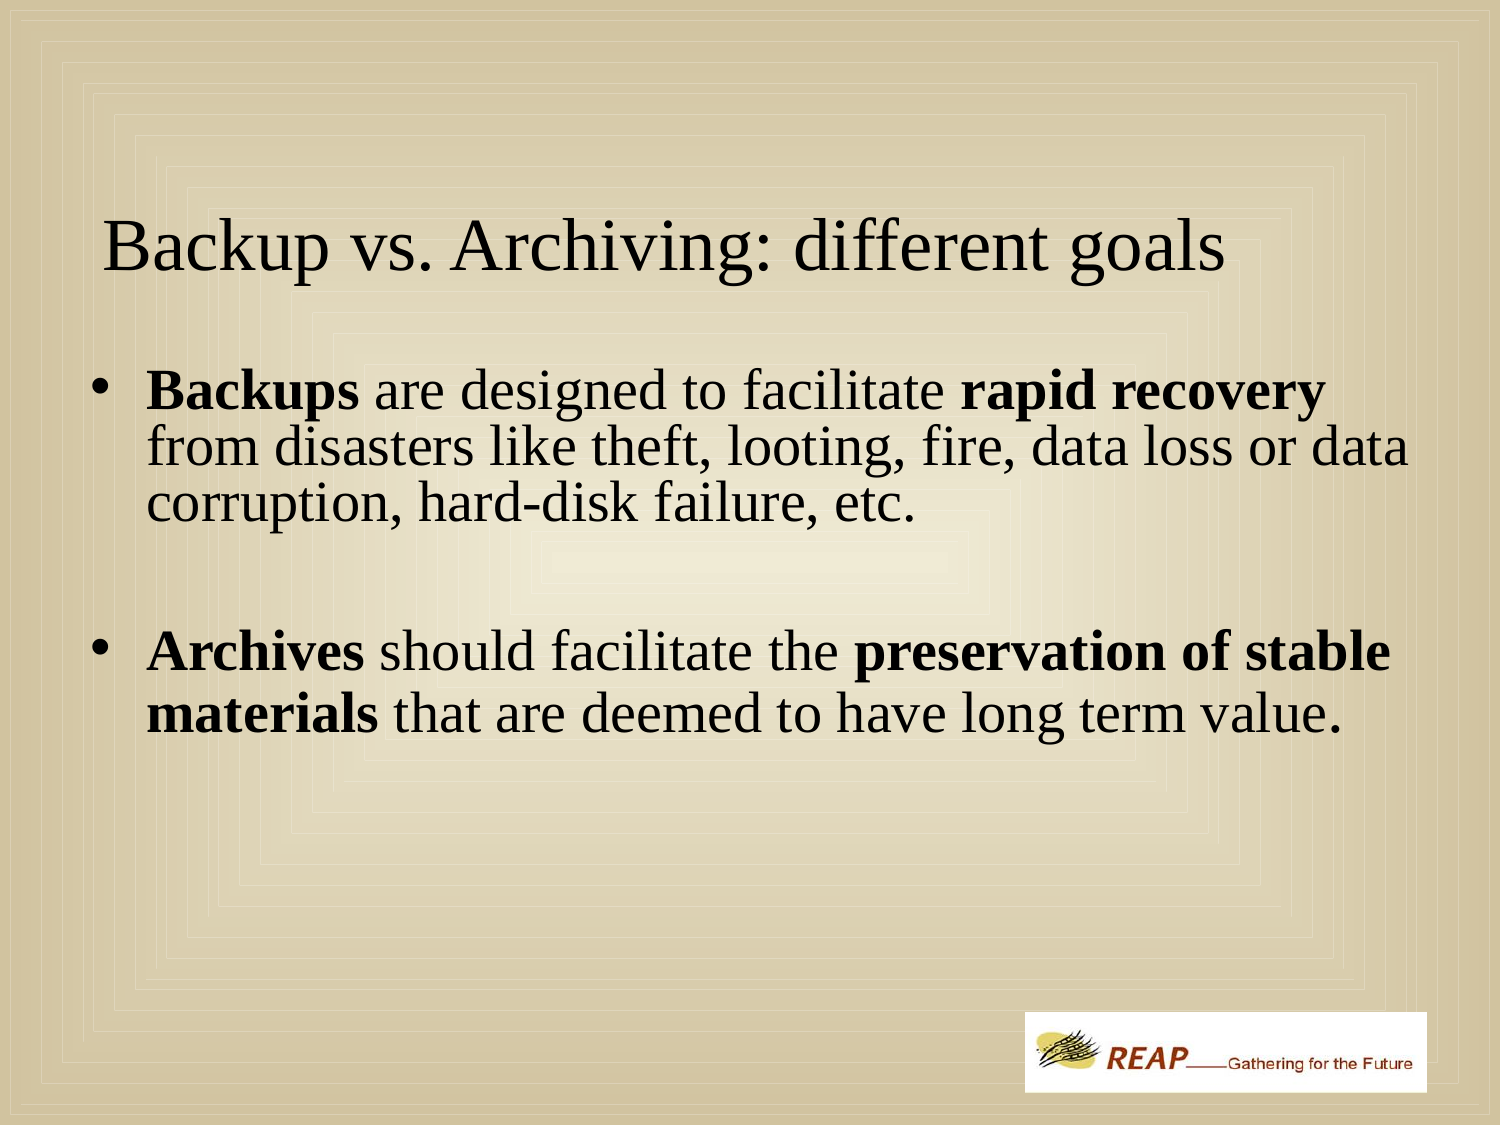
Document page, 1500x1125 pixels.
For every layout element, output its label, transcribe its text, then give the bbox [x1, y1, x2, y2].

title Backup vs. Archiving: different goals [87, 200, 1438, 280]
list Backups are designed to facilitate rapid recovery from disasters like theft, looting, fire, data loss or data corruption, hard-disk failure, etc. Archives should facilitate the preservation of stable materials that are deemed to have long term value. [75, 357, 1425, 963]
picture [1025, 1012, 1427, 1093]
